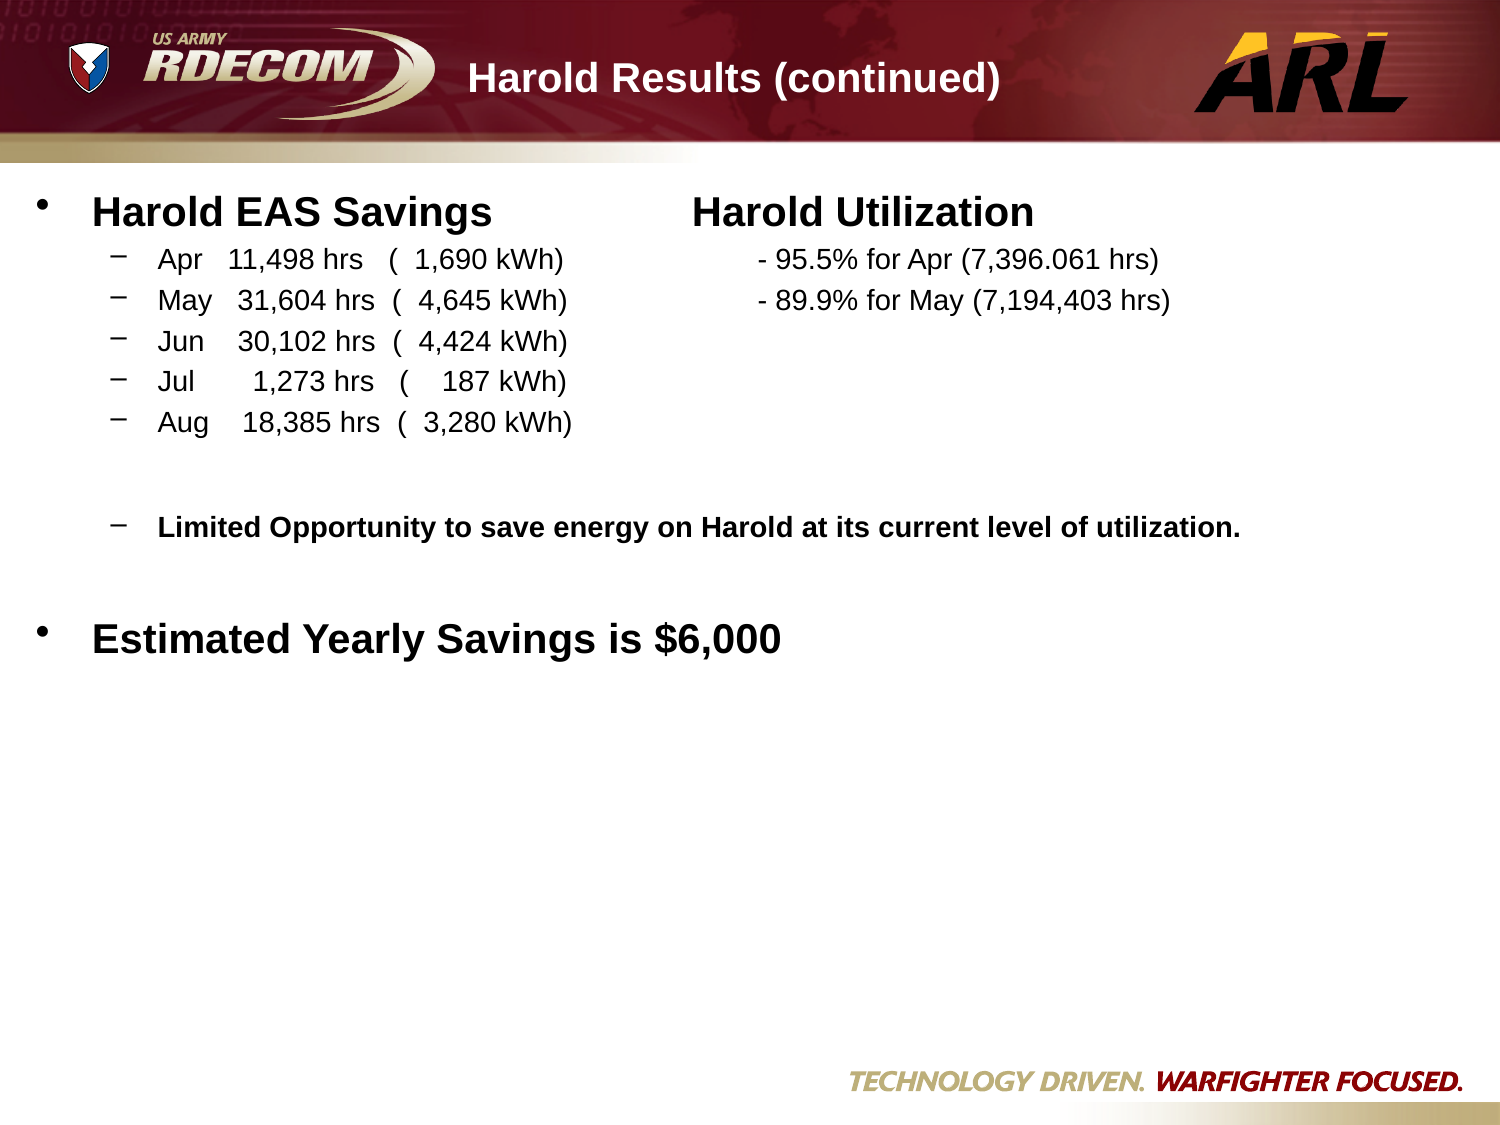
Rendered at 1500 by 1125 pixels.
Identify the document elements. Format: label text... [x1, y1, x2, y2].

list Harold EAS Savings Harold Utilization Apr 11,498 hrs ( 1,690 kWh) - 95.5% for Apr (7,396.061 hrs) May 31,604 hrs ( 4,645 kWh) - 89.9% for May (7,194,403 hrs) Jun 30,102 hrs ( 4,424 kWh) Jul 1,273 hrs ( 187 kWh) Aug 18,385 hrs ( 3,280 kWh) Limited Opportunity to save energy on Harold at its current level of utilization. Estimated Yearly Savings is $6,000 [35, 184, 1448, 974]
picture [1050, 1102, 1500, 1125]
picture [0, 0, 1500, 163]
title Harold Results (continued) [35, 43, 1330, 140]
